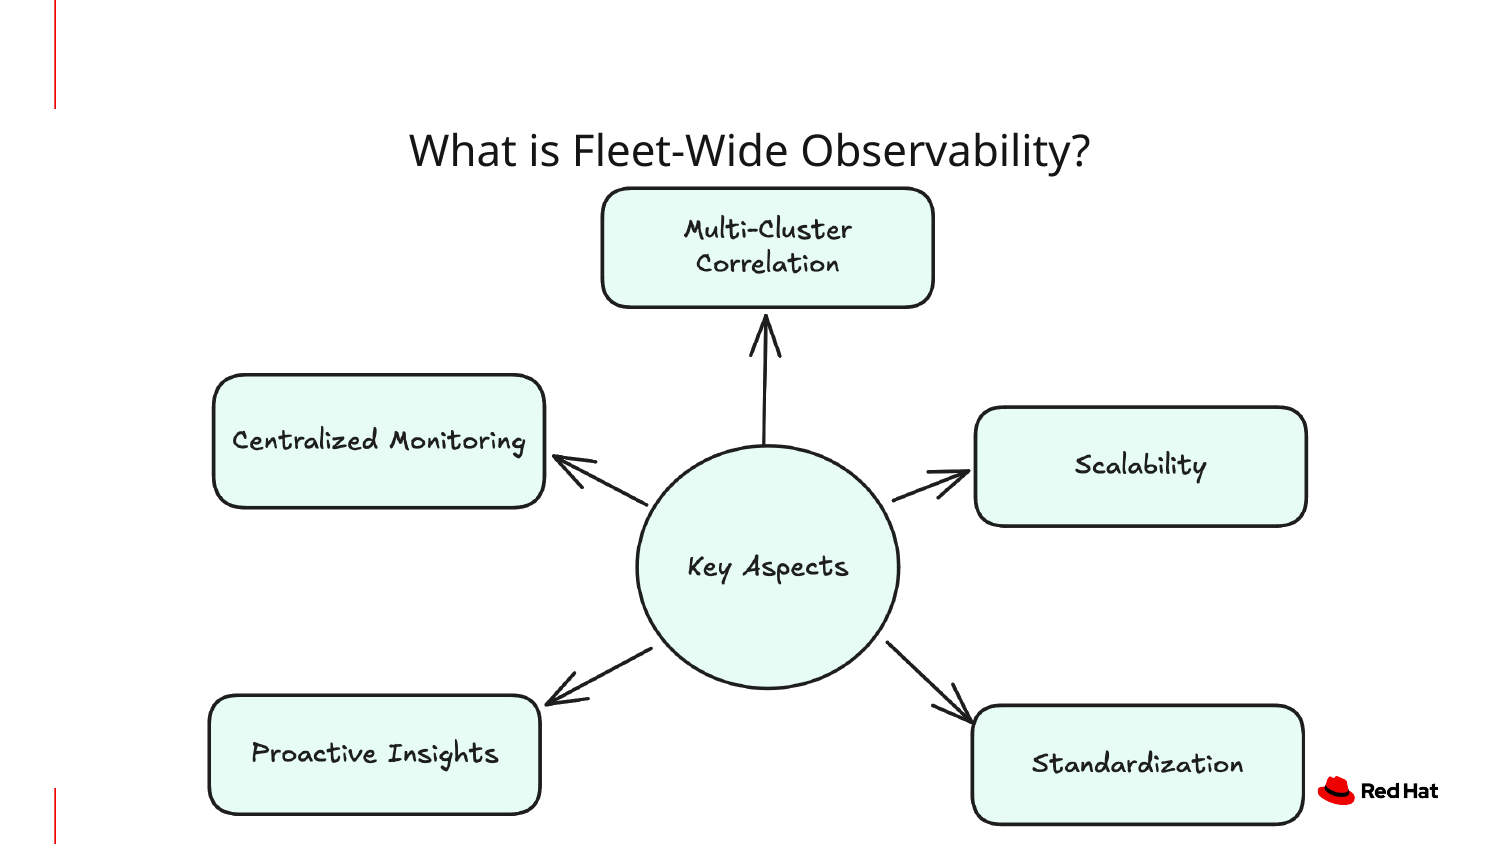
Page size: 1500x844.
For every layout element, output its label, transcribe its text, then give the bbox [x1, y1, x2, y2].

title What is Fleet-Wide Observability? [108, 107, 1392, 176]
picture [192, 171, 1438, 841]
